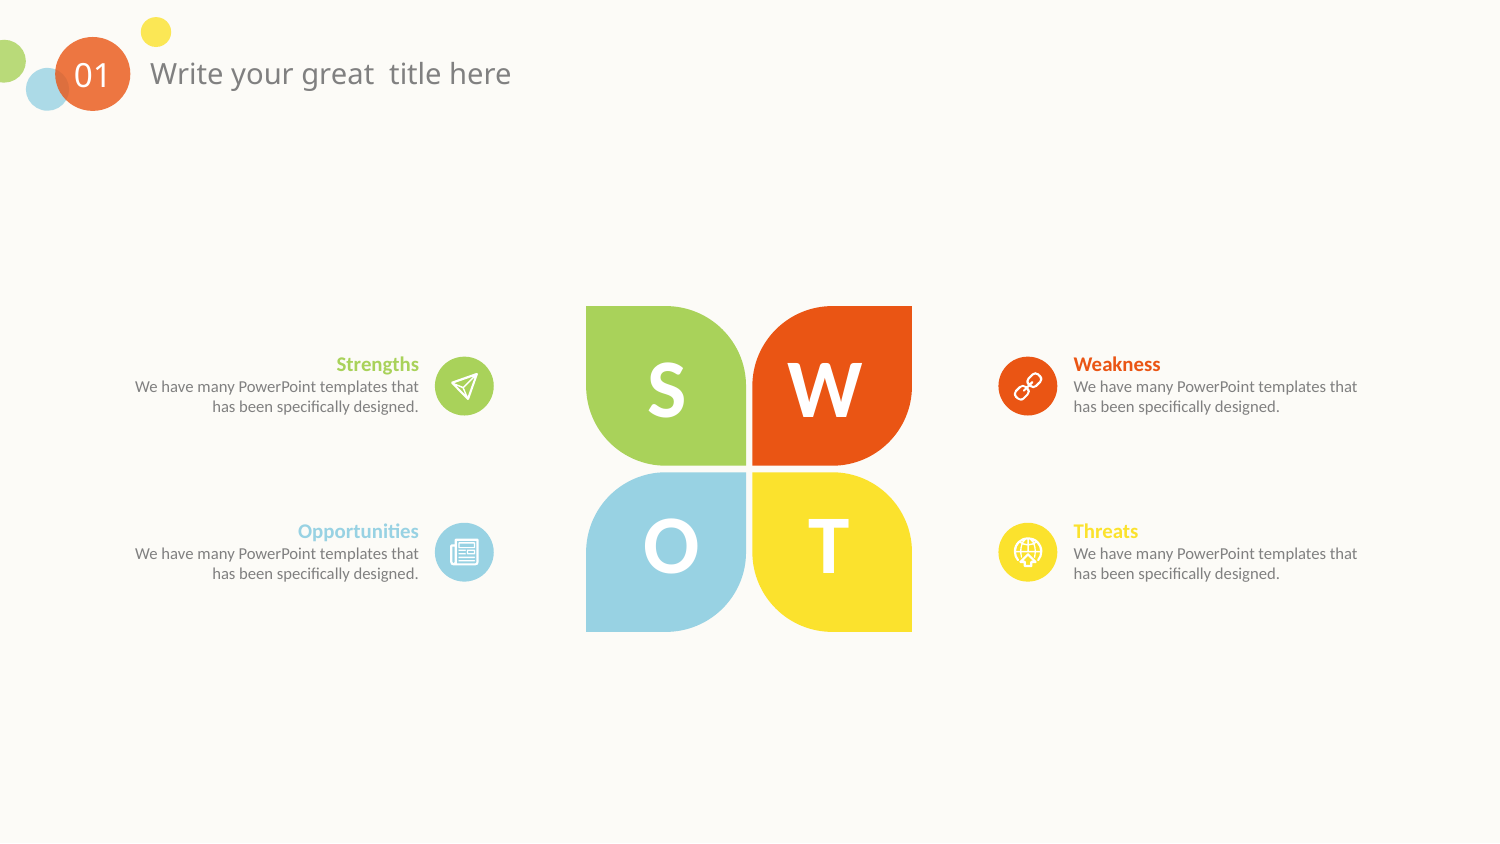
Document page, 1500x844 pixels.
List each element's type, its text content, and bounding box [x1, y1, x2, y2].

text_box [1013, 537, 1043, 568]
text_box [451, 372, 478, 401]
text_box [140, 17, 172, 48]
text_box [592, 305, 913, 311]
text_box [1013, 372, 1043, 401]
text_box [585, 312, 590, 632]
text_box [592, 312, 913, 632]
text_box [998, 356, 1058, 416]
text_box 01 [65, 53, 121, 94]
text_box [998, 522, 1058, 582]
text_box [434, 522, 494, 582]
text_box [0, 39, 26, 83]
text_box [450, 538, 479, 566]
text_box [434, 356, 494, 416]
text_box Weakness We have many PowerPoint templates that has been specifically designed. [1073, 350, 1381, 416]
text_box Write your great title here [150, 55, 606, 91]
text_box [25, 67, 66, 111]
text_box Opportunities We have many PowerPoint templates that has been specifically designed. [112, 517, 419, 583]
text_box Threats We have many PowerPoint templates that has been specifically designed. [1073, 517, 1381, 583]
text_box Strengths We have many PowerPoint templates that has been specifically designed. [112, 350, 419, 416]
text_box [55, 36, 131, 111]
